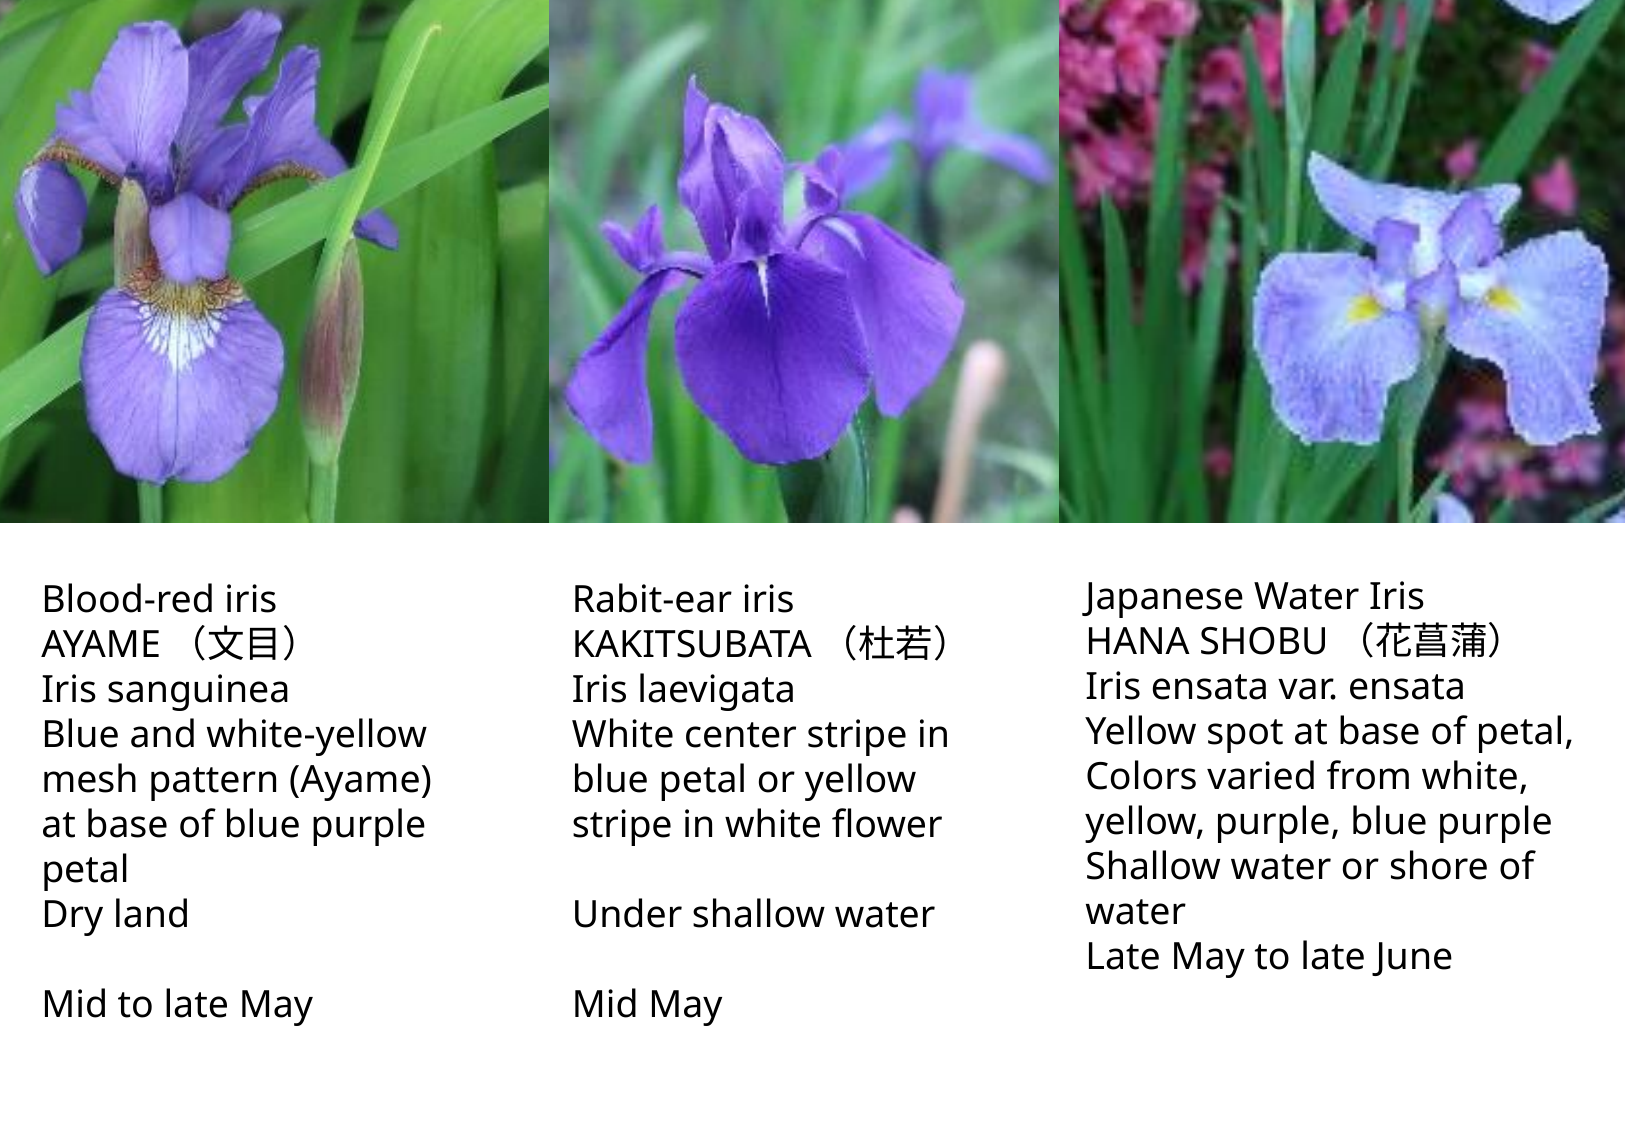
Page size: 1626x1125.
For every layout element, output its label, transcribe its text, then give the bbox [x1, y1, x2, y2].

text_box Japanese Water Iris HANA SHOBU（花菖蒲） Iris ensata var. ensata Yellow spot at base of petal, Colors varied from white, yellow, purple, blue purple Shallow water or shore of water Late May to late June [1070, 564, 1605, 1030]
text_box Blood-red iris AYAME（文目） Iris sanguinea Blue and white-yellow mesh pattern (Ayame) at base of blue purple petal Dry land Mid to late May [26, 567, 472, 1032]
picture [0, 0, 1625, 523]
text_box Rabit-ear iris KAKITSUBATA（杜若） Iris laevigata White center stripe in blue petal or yellow stripe in white flower Under shallow water Mid May [557, 567, 1034, 1077]
